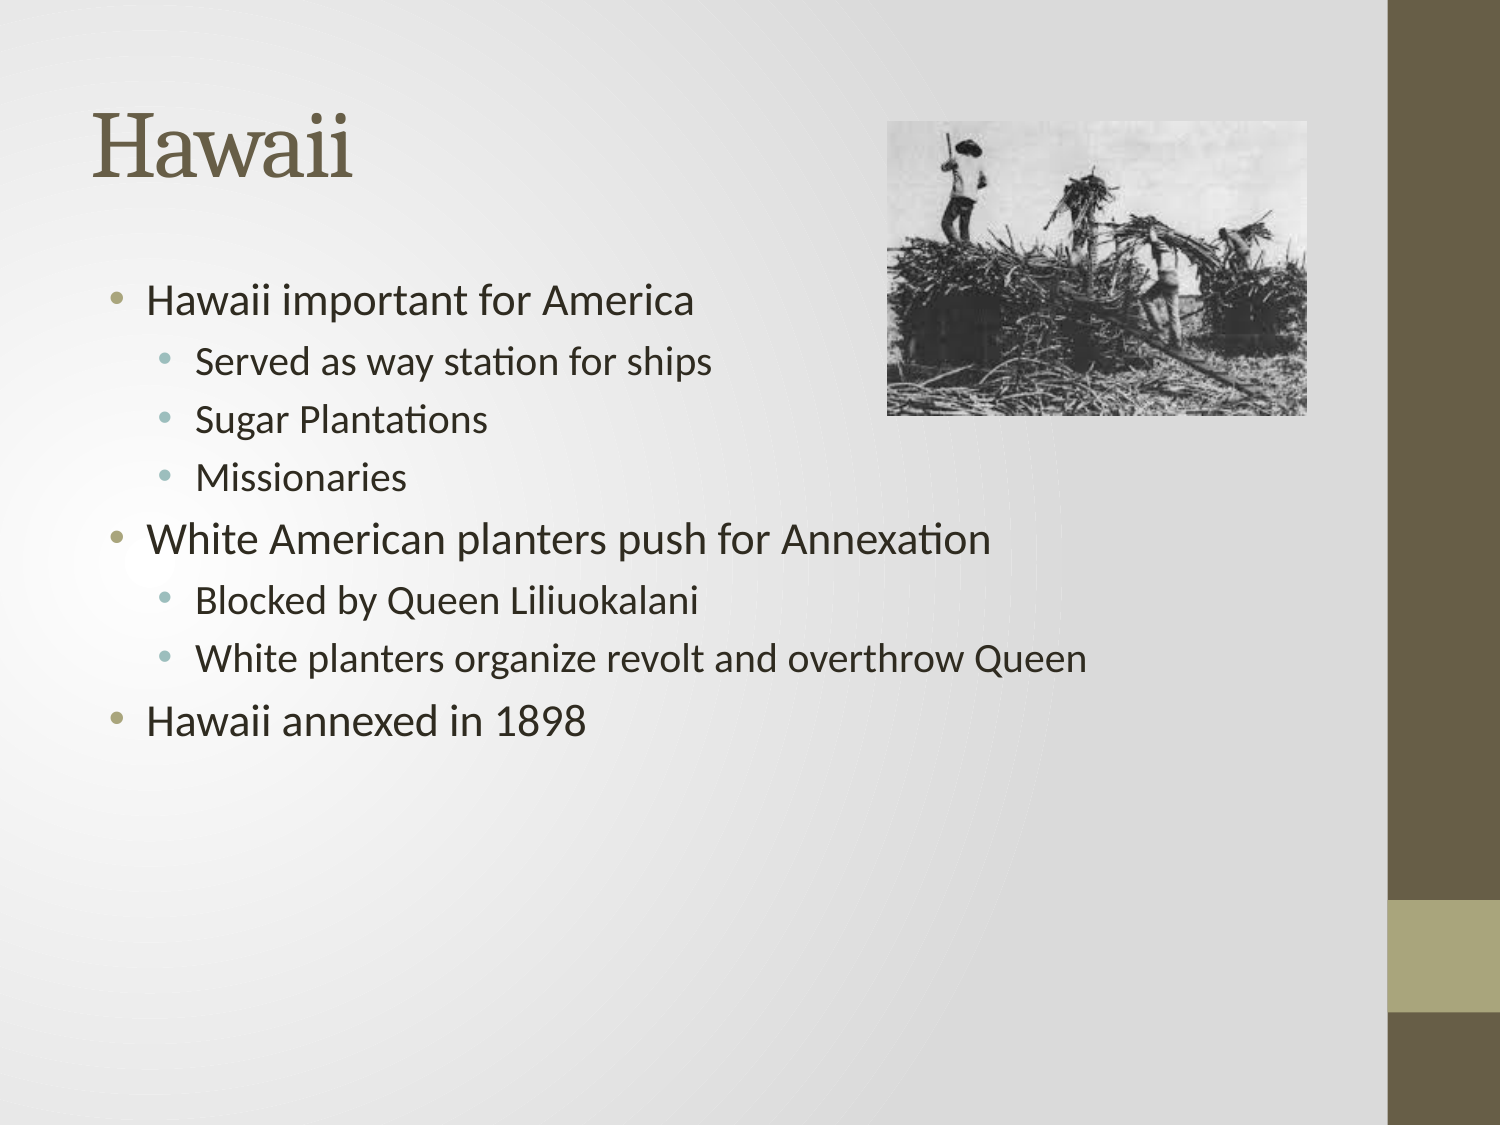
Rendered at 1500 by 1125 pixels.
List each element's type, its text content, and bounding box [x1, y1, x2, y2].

title Hawaii [75, 45, 1325, 233]
picture [886, 121, 1307, 417]
list Hawaii important for America Served as way station for ships Sugar Plantations Missionaries White American planters push for Annexation Blocked by Queen Liliuokalani White planters organize revolt and overthrow Queen Hawaii annexed in 1898 [75, 262, 1325, 1050]
